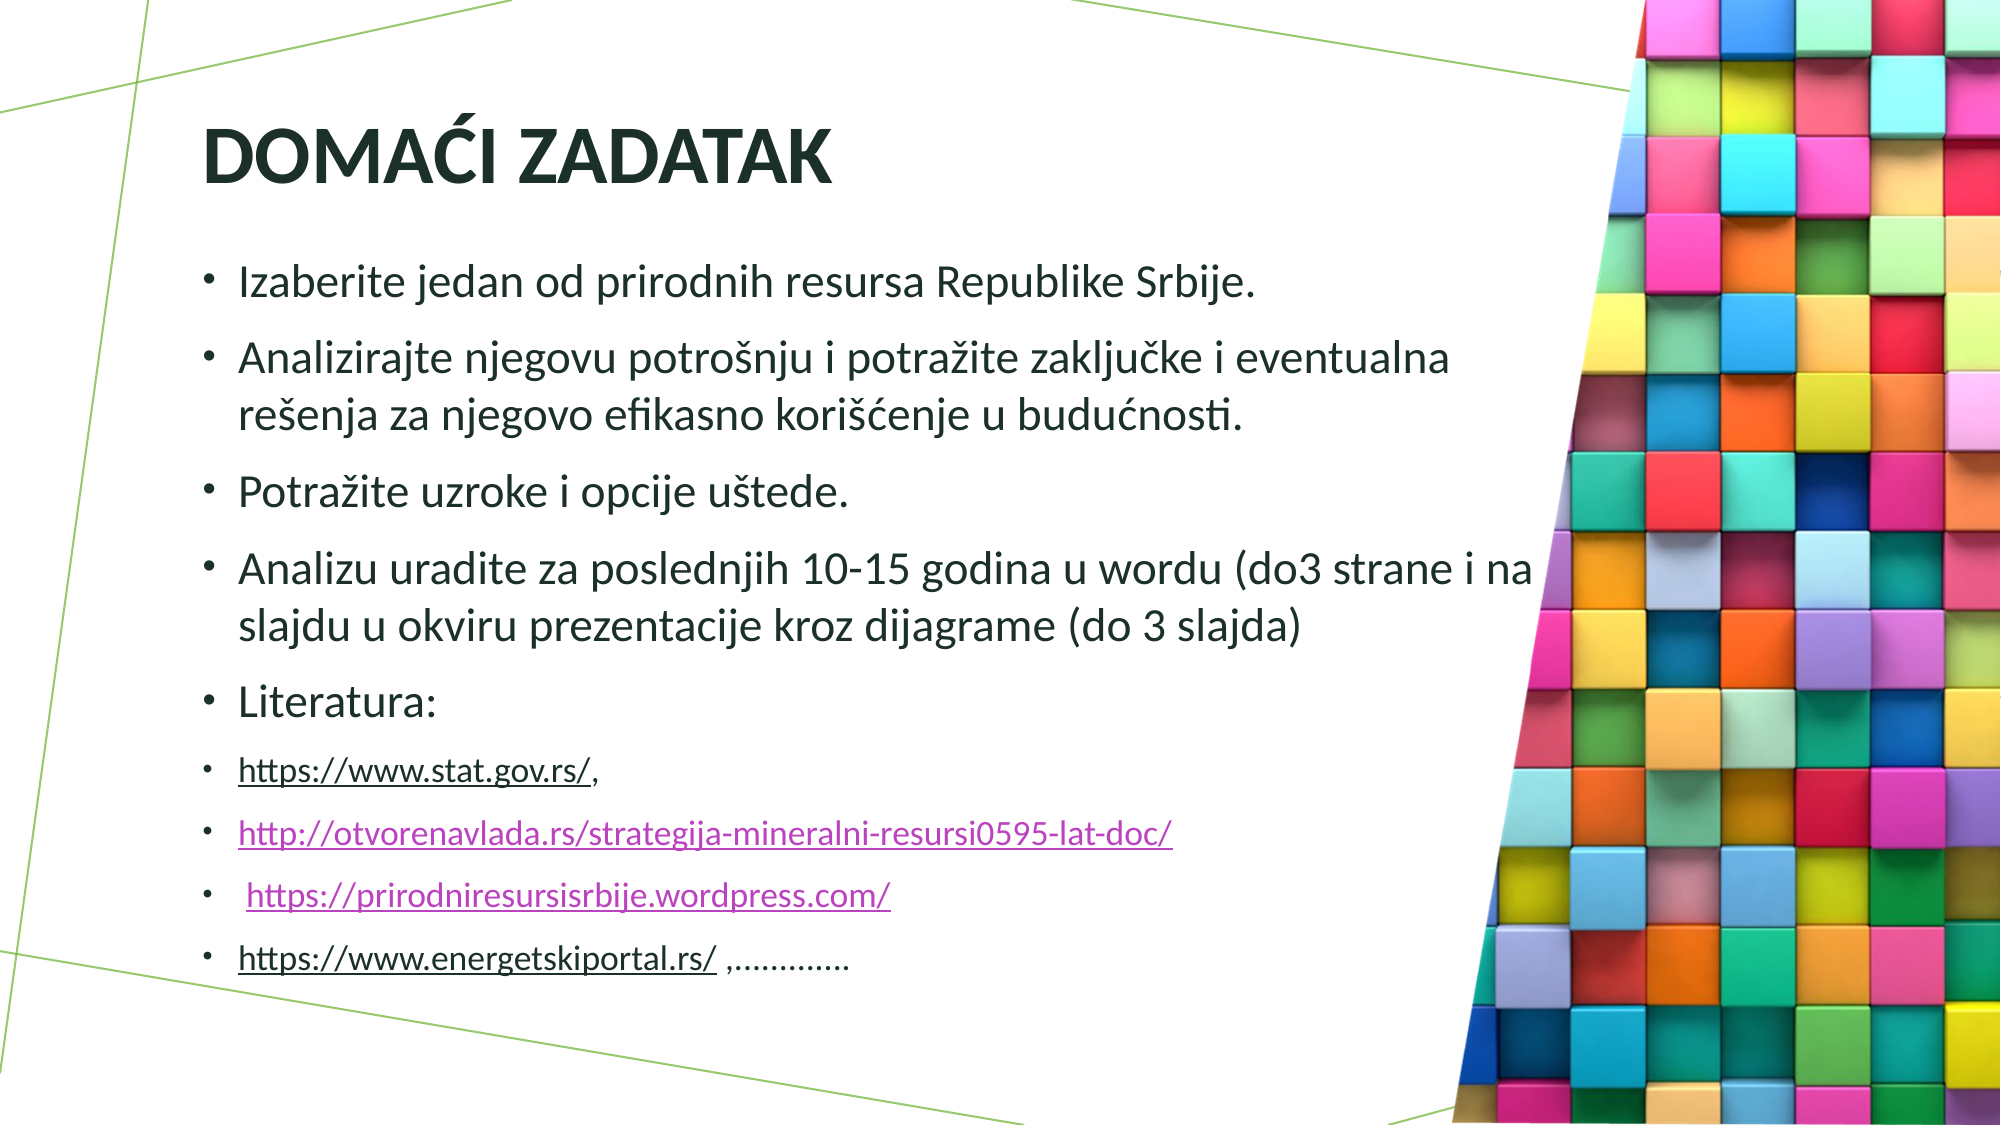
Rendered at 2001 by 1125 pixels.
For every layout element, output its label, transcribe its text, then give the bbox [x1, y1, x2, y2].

list Izaberite jedan od prirodnih resursa Republike Srbije. Analizirajte njegovu potrošnju i potražite zaključke i eventualna rešenja za njegovo efikasno korišćenje u budućnosti. Potražite uzroke i opcije uštede. Analizu uradite za poslednjih 10-15 godina u wordu (do3 strane i na slajdu u okviru prezentacije kroz dijagrame (do 3 slajda) Literatura: https://www.stat.gov.rs/, http://otvorenavlada.rs/strategija-mineralni-resursi0595-lat-doc/ https://prirodniresursisrbije.wordpress.com/ https://www.energetskiportal.rs/ ,............. [187, 242, 1452, 990]
picture [1452, 0, 2000, 1125]
title Domaći zadatak [187, 87, 1452, 227]
